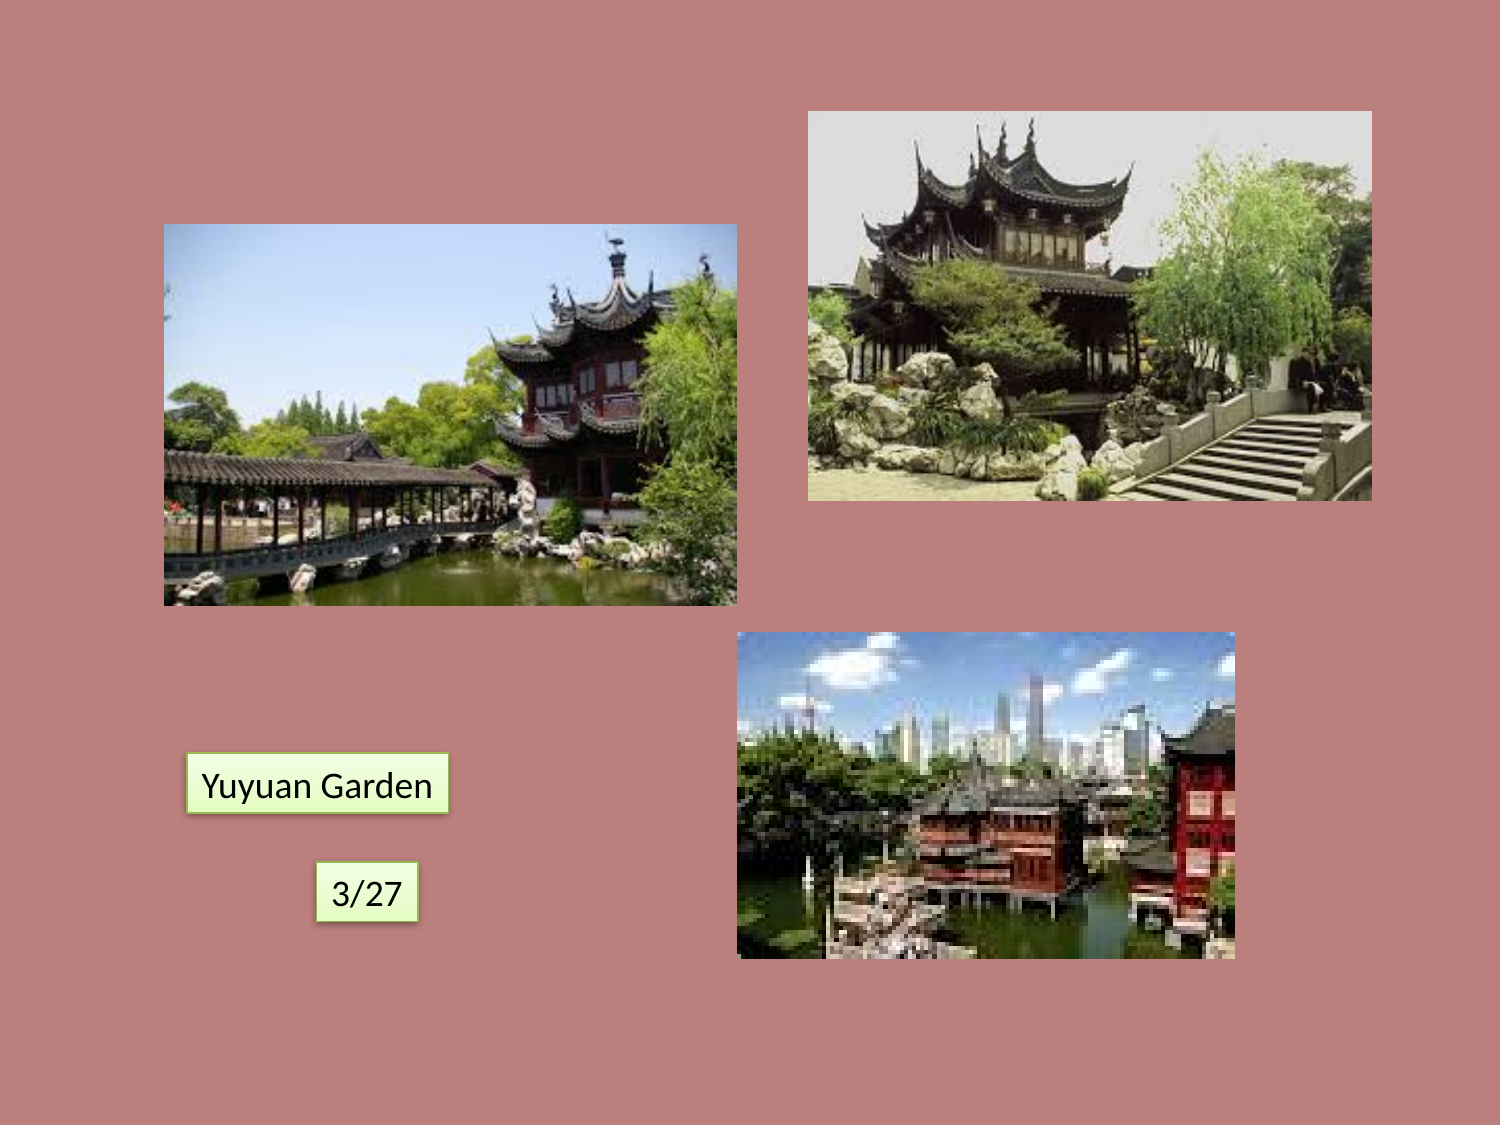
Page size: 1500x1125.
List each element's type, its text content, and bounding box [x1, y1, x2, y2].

picture [808, 111, 1372, 502]
picture [736, 631, 1235, 959]
text_box 3/27 [316, 861, 419, 922]
text_box Yuyuan Garden [186, 752, 449, 814]
picture [163, 223, 738, 606]
